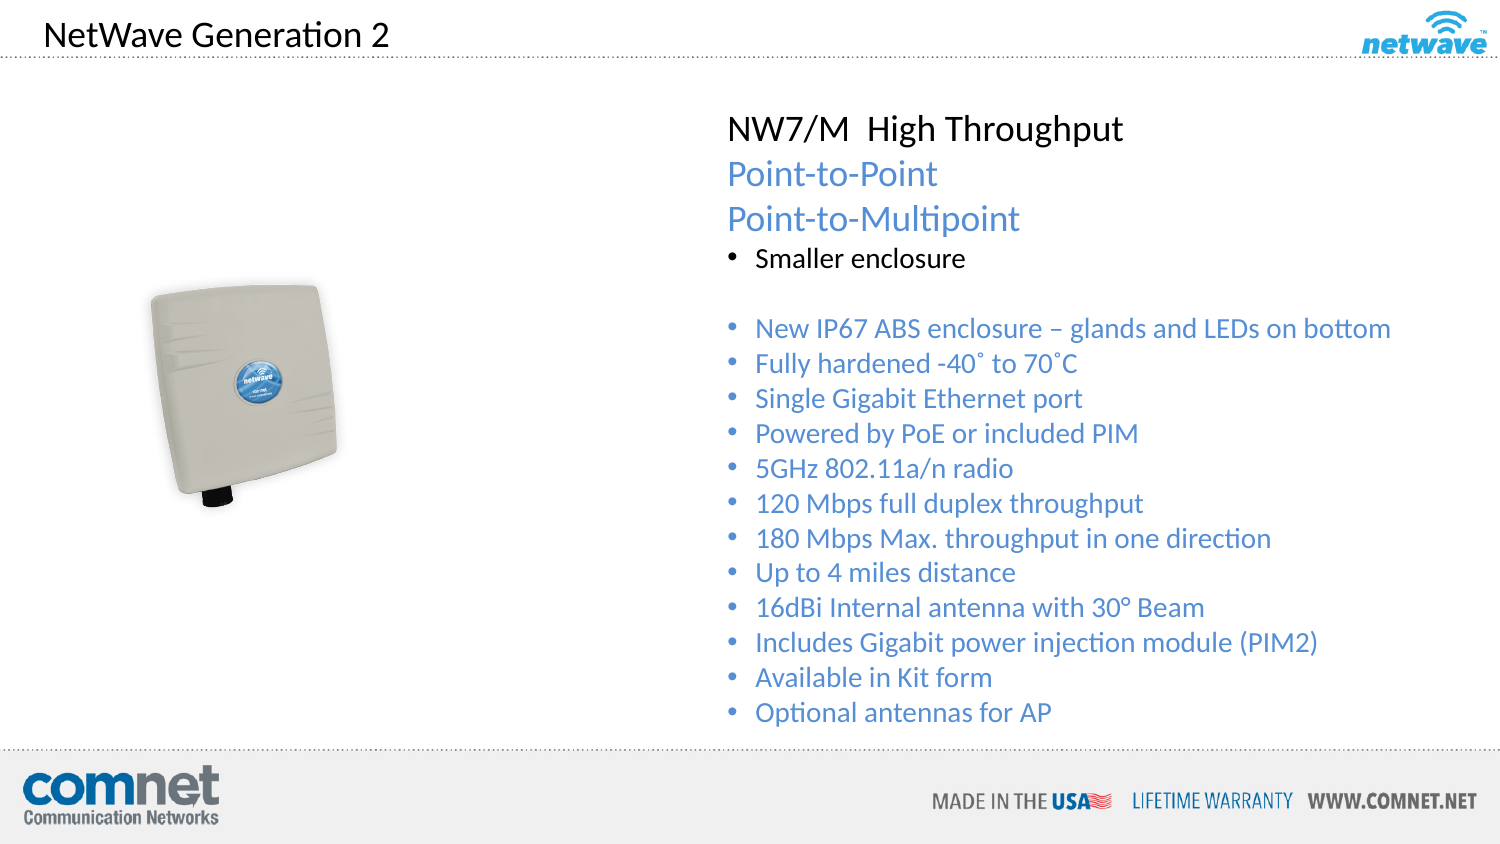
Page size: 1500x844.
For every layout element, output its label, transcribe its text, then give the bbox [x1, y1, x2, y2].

picture [0, 0, 1500, 844]
text_box NetWave Generation 2 [28, 2, 406, 63]
text_box NW7/M High Throughput Point-to-Point Point-to-Multipoint Smaller enclosure New IP67 ABS enclosure – glands and LEDs on bottom Fully hardened -40˚ to 70˚C Single Gigabit Ethernet port Powered by PoE or included PIM 5GHz 802.11a/n radio 120 Mbps full duplex throughput 180 Mbps Max. throughput in one direction Up to 4 miles distance 16dBi Internal antenna with 30° Beam Includes Gigabit power injection module (PIM2) Available in Kit form Optional antennas for AP [712, 96, 1413, 736]
